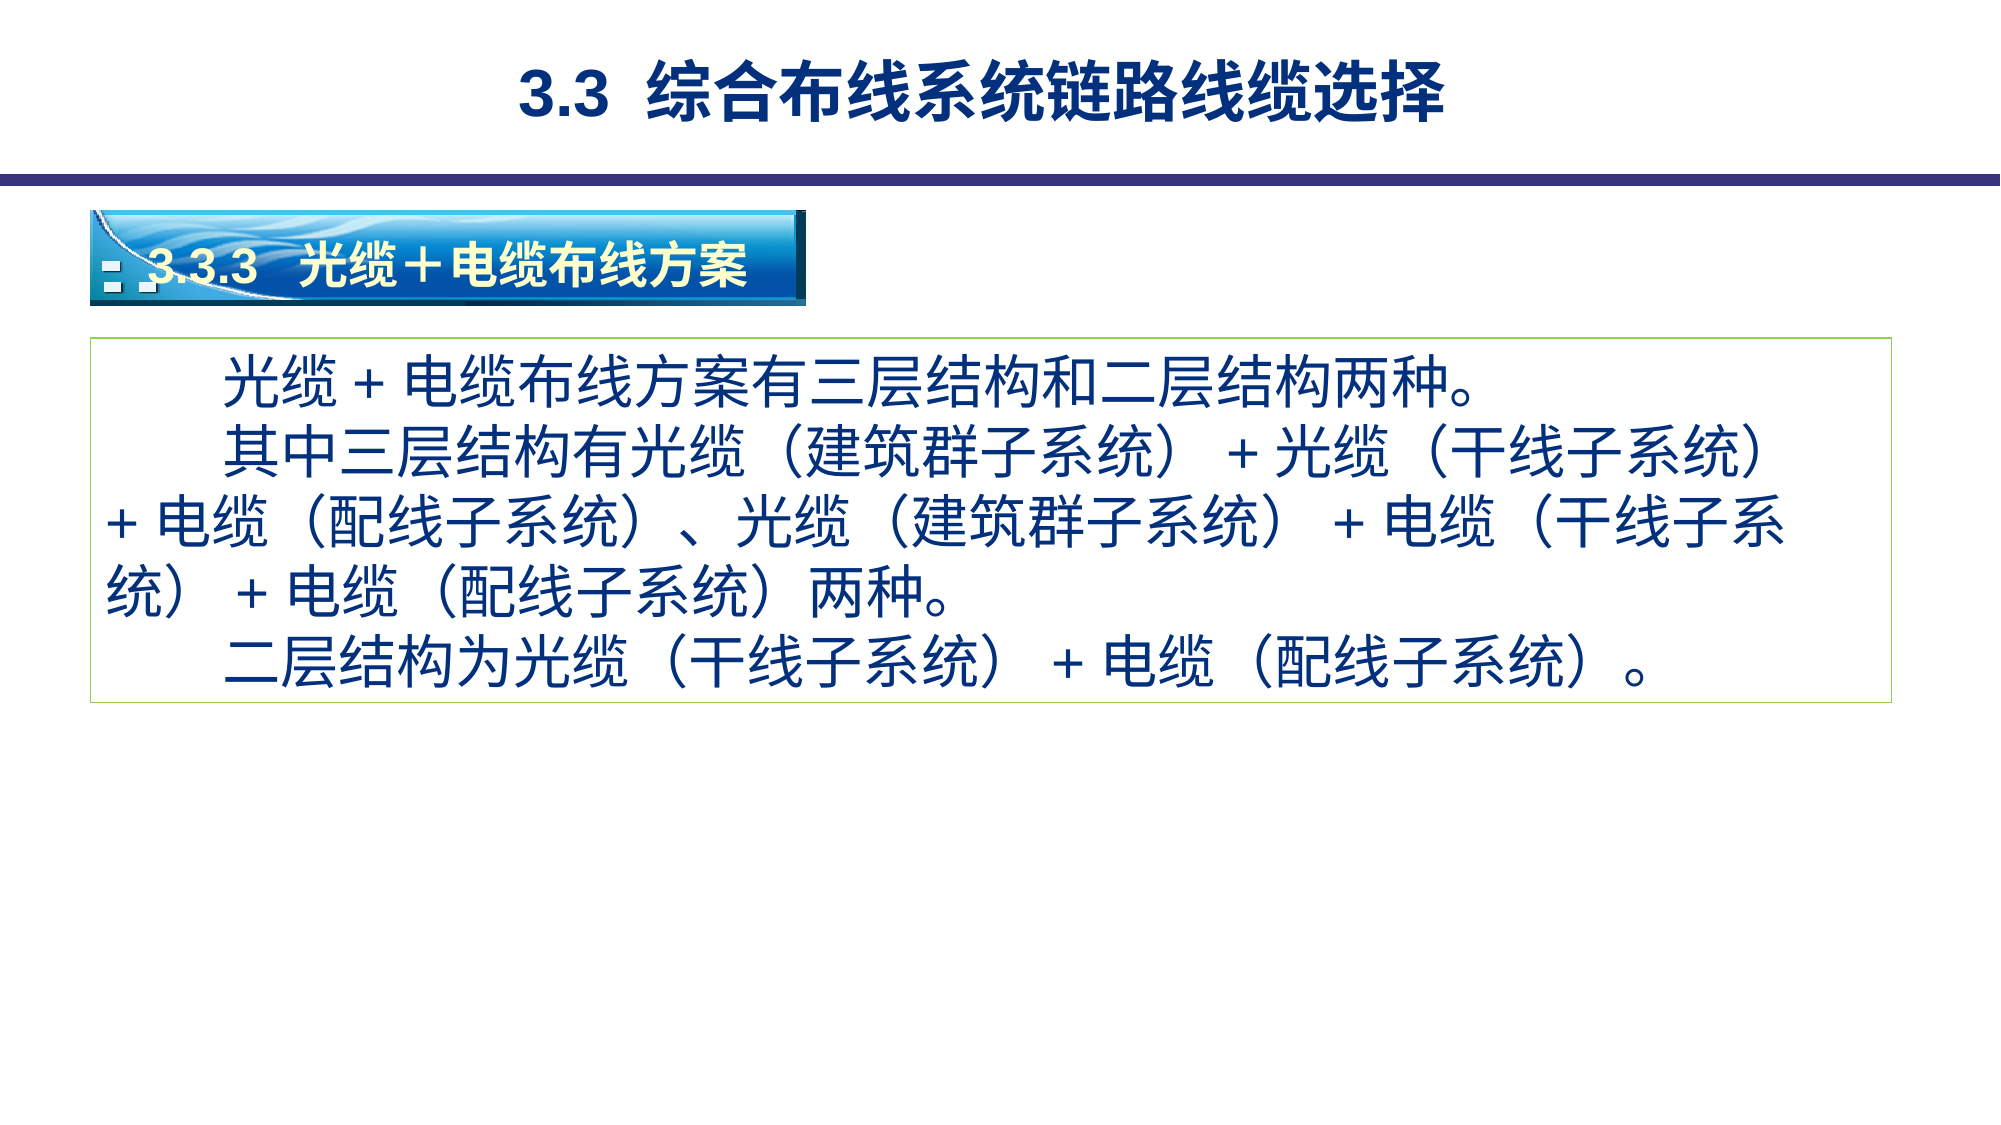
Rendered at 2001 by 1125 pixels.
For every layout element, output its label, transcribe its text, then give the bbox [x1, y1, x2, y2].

picture [90, 210, 797, 299]
text_box 光缆+电缆布线方案有三层结构和二层结构两种。 其中三层结构有光缆（建筑群子系统）+光缆（干线子系统）+电缆（配线子系统）、光缆（建筑群子系统）+电缆（干线子系统）+电缆（配线子系统）两种。 二层结构为光缆（干线子系统）+电缆（配线子系统）。 [90, 338, 1892, 703]
text_box 3.3 综合布线系统链路线缆选择 [503, 42, 1563, 138]
picture [466, 300, 807, 306]
